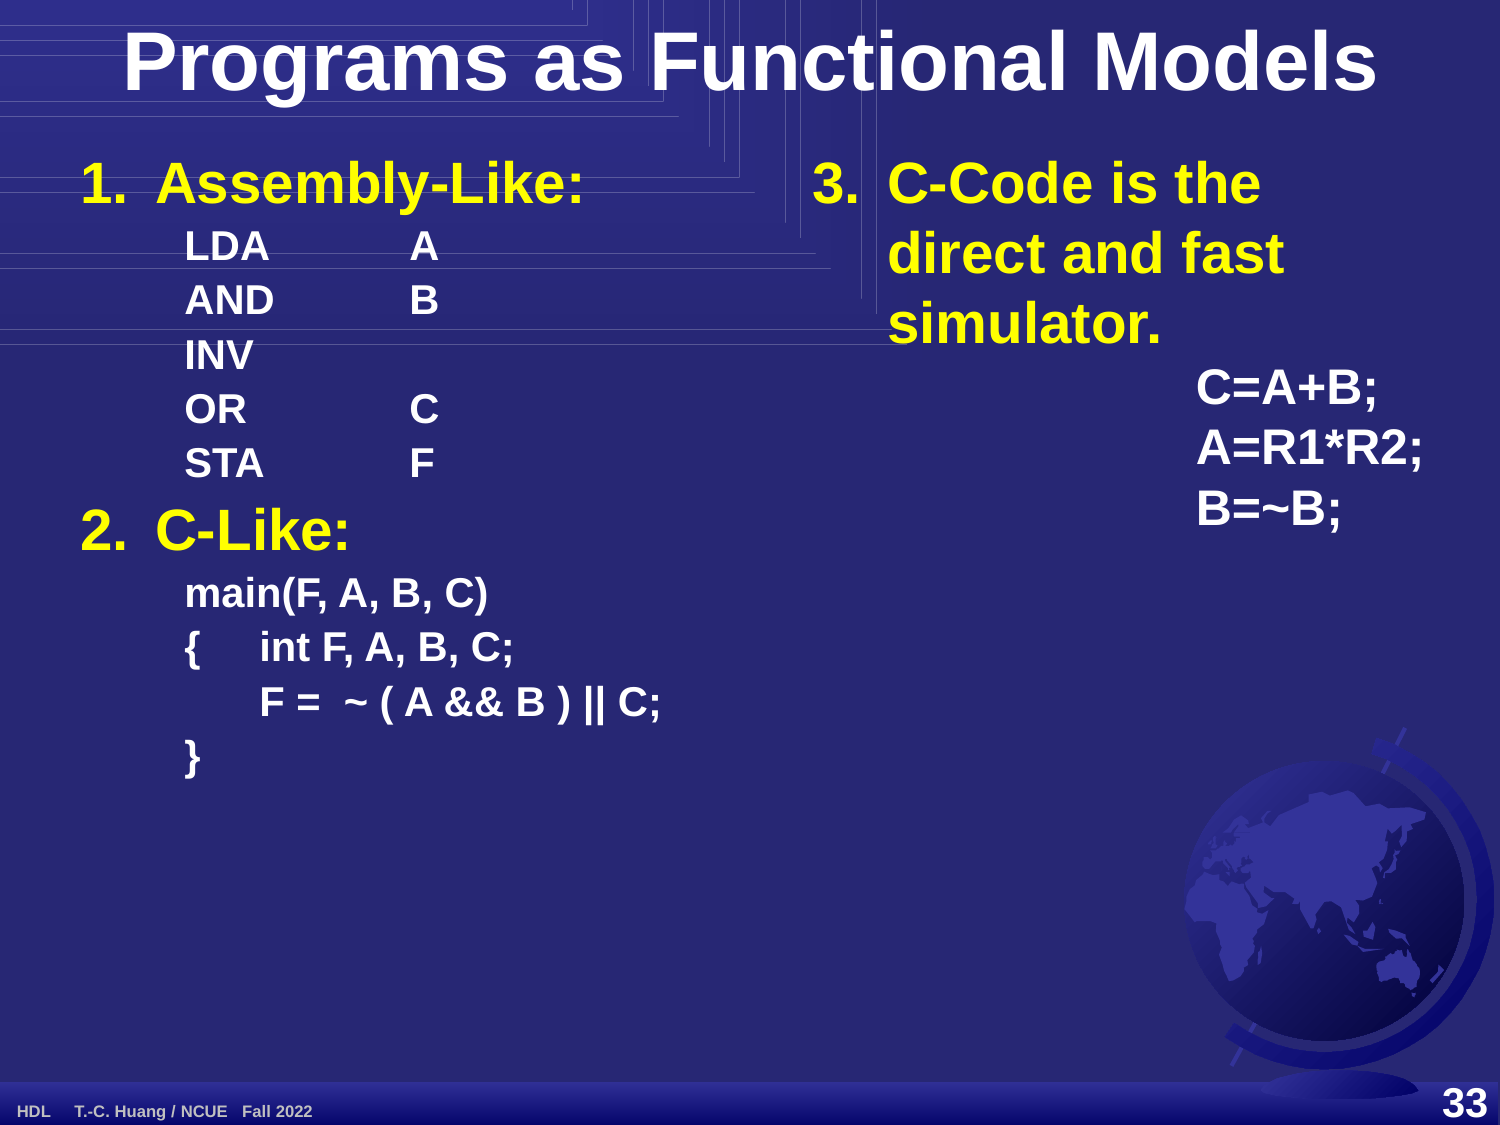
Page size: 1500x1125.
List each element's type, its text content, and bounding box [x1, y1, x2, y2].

text_box Programs as Functional Models [2, 0, 1500, 116]
text_box C-Code is the direct and fast simulator. C=A+B; A=R1*R2; B=~B; [797, 137, 1447, 597]
text_box Assembly-Like: LDA A AND B INV OR C STA F C-Like: main(F, A, B, C) { int F, A, B, C; F = ~ ( A && B ) || C; } [64, 137, 739, 852]
